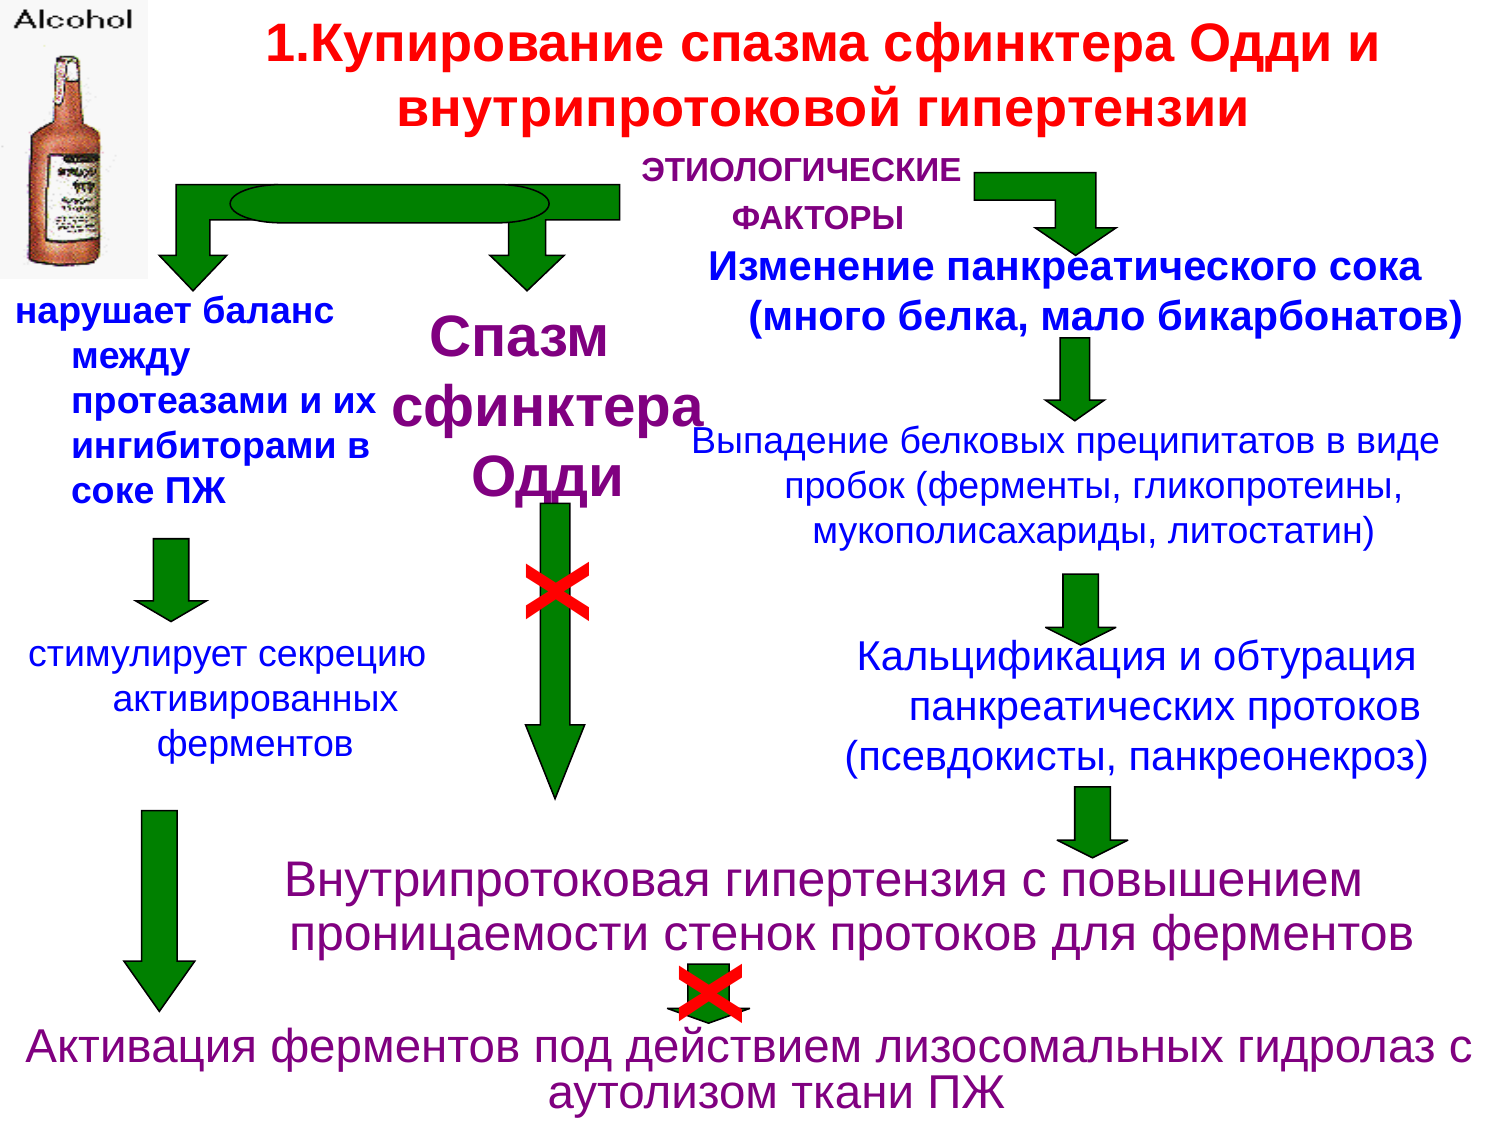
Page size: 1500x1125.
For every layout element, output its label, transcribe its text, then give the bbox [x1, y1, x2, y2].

text_box [1045, 337, 1105, 421]
text_box [159, 184, 270, 278]
text_box Внутрипротоковая гипертензия с повышением проницаемости стенок протоков для ферментов [178, 846, 1500, 965]
text_box Х [643, 917, 798, 1071]
list Активация ферментов под действием лизосомальных гидролаз с аутолизом ткани ПЖ [0, 1018, 1500, 1125]
text_box Кальцификация и обтурация панкреатических протоков (псевдокисты, панкреонекроз) [773, 621, 1500, 775]
text_box Х [490, 515, 644, 669]
text_box [540, 503, 570, 515]
text_box [489, 184, 574, 291]
text_box стимулирует секрецию активированных ферментов [0, 621, 455, 787]
text_box Выпадение белковых преципитатов в виде пробок (ферменты, гликопротеины, мукополисахариды, литостатин) [631, 408, 1500, 575]
text_box [135, 538, 207, 622]
title 1.Купирование спазма сфинктера Одди и внутрипротоковой гипертензии [149, 0, 1500, 146]
text_box [1056, 786, 1129, 858]
text_box [525, 669, 585, 799]
text_box [1029, 172, 1117, 256]
text_box [1045, 574, 1117, 646]
text_box [123, 810, 195, 1012]
text_box Спазм сфинктера Одди [420, 290, 727, 480]
text_box нарушает баланс между протеазами и их ингибиторами в соке ПЖ [0, 278, 420, 527]
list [0, 0, 148, 280]
text_box ЭТИОЛОГИЧЕСКИЕ ФАКТОРЫ [574, 140, 1029, 224]
text_box [230, 184, 550, 223]
text_box Изменение панкреатического сока (много белка, мало бикарбонатов) [655, 231, 1500, 374]
